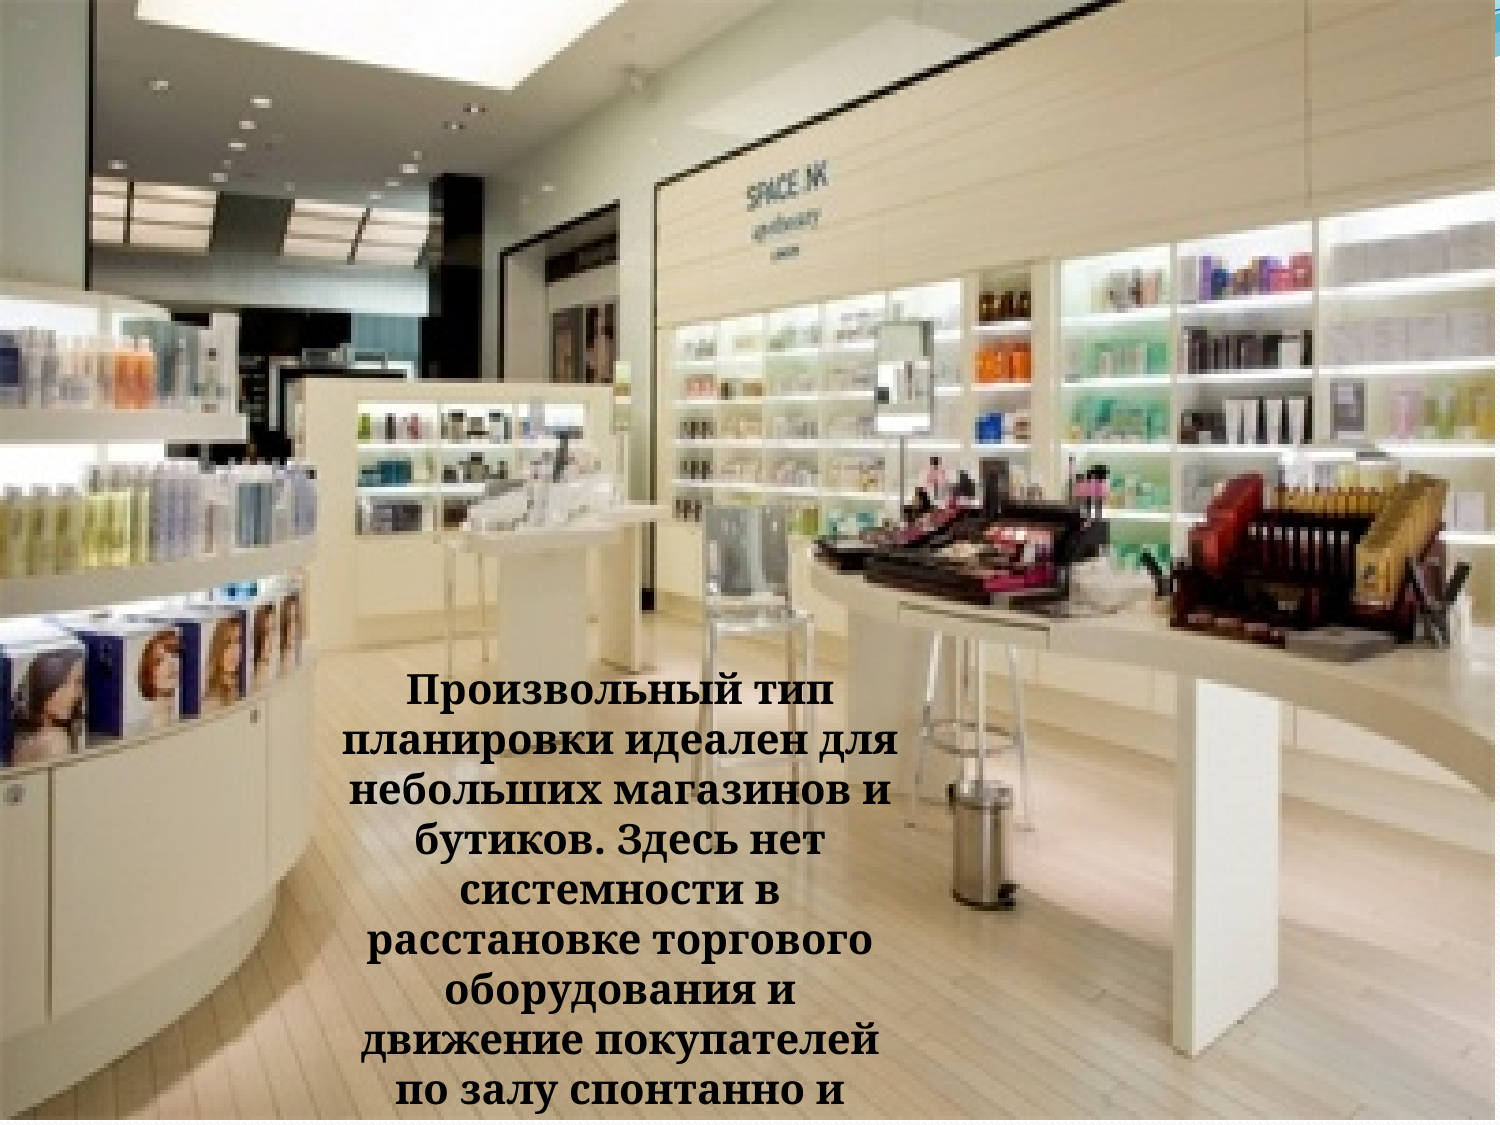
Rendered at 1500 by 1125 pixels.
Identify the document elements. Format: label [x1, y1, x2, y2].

list [0, 0, 1499, 1125]
